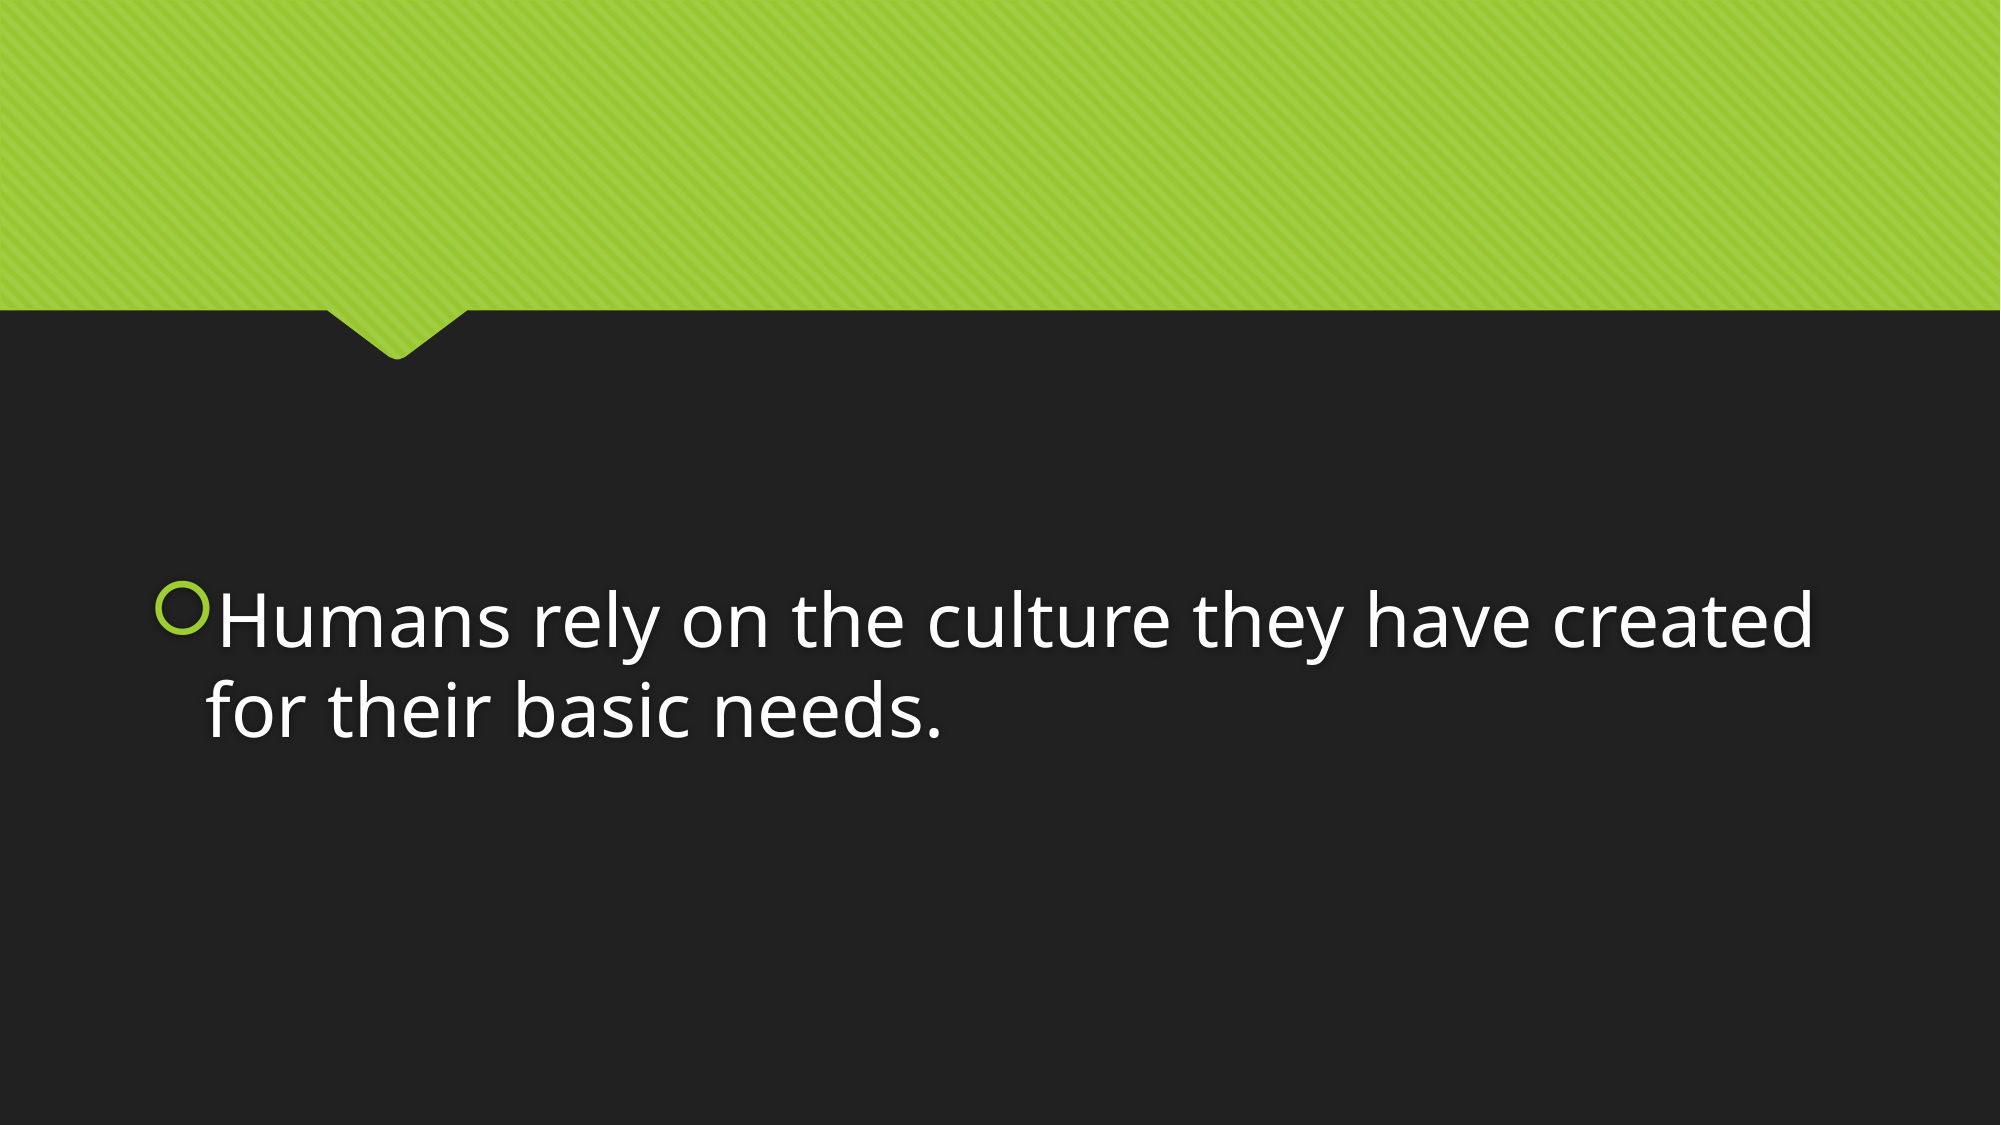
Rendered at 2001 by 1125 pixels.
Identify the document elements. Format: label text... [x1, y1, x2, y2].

list Humans rely on the culture they have created for their basic needs. [134, 364, 1866, 962]
